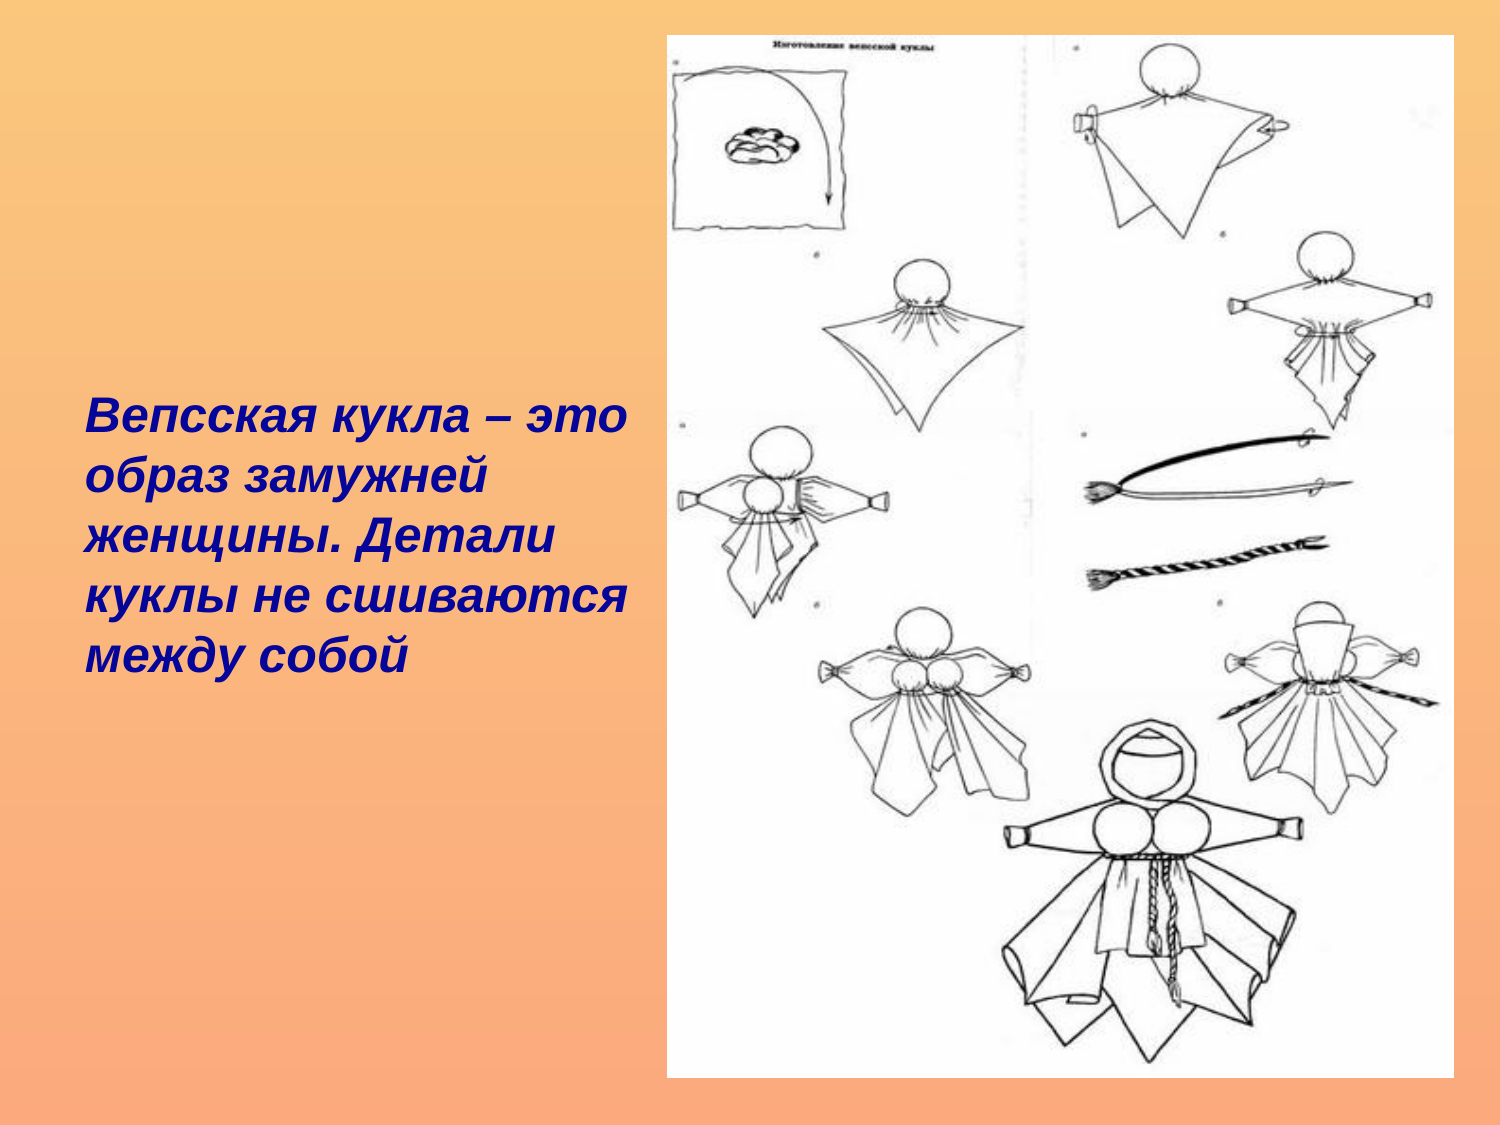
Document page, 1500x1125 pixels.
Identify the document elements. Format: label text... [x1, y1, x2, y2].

picture [667, 34, 1454, 1079]
text_box Вепсская кукла – это образ замужней женщины. Детали куклы не сшиваются между собой [70, 374, 662, 690]
